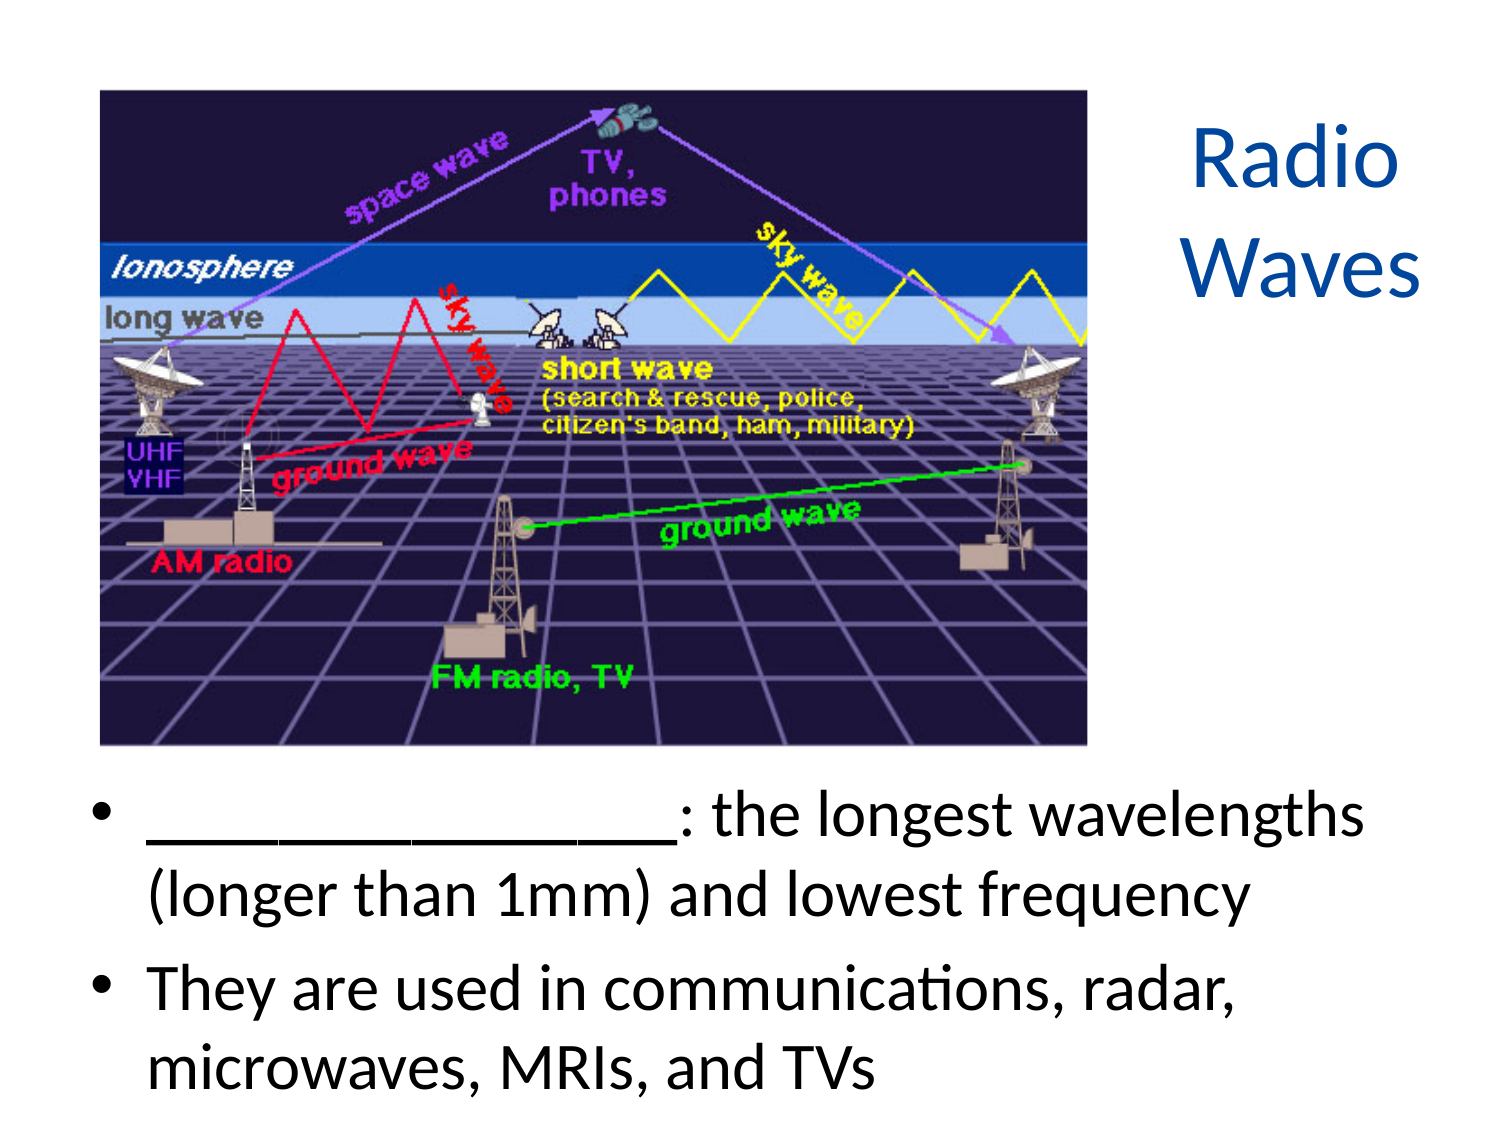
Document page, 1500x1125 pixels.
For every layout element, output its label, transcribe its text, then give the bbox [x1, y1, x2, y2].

list ________________: the longest wavelengths (longer than 1mm) and lowest frequency They are used in communications, radar, microwaves, MRIs, and TVs [75, 762, 1500, 1125]
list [99, 87, 1088, 750]
title Radio Waves [1087, 62, 1438, 350]
